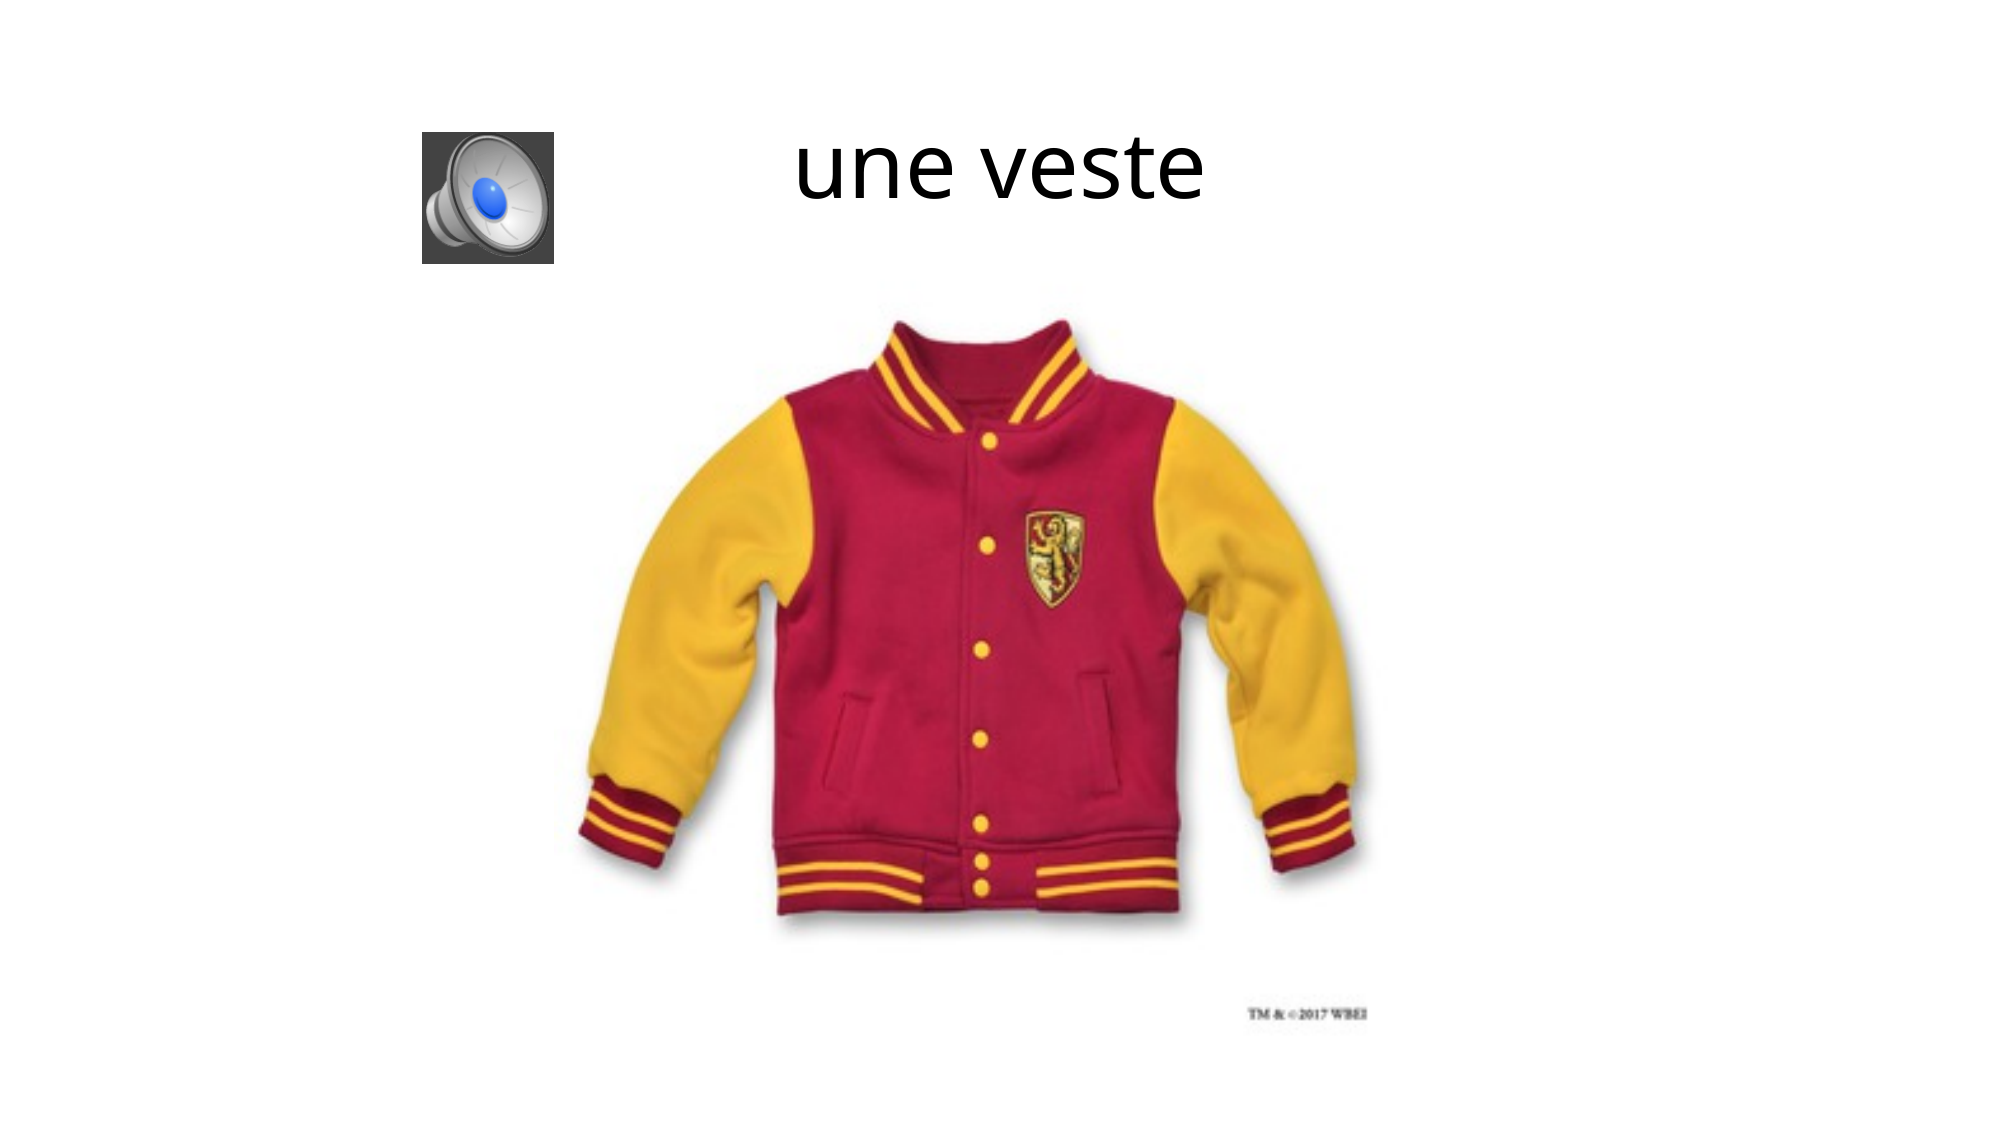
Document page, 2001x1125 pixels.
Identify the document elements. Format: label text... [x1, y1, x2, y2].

picture [421, 131, 1393, 1041]
title une veste [137, 59, 1863, 278]
